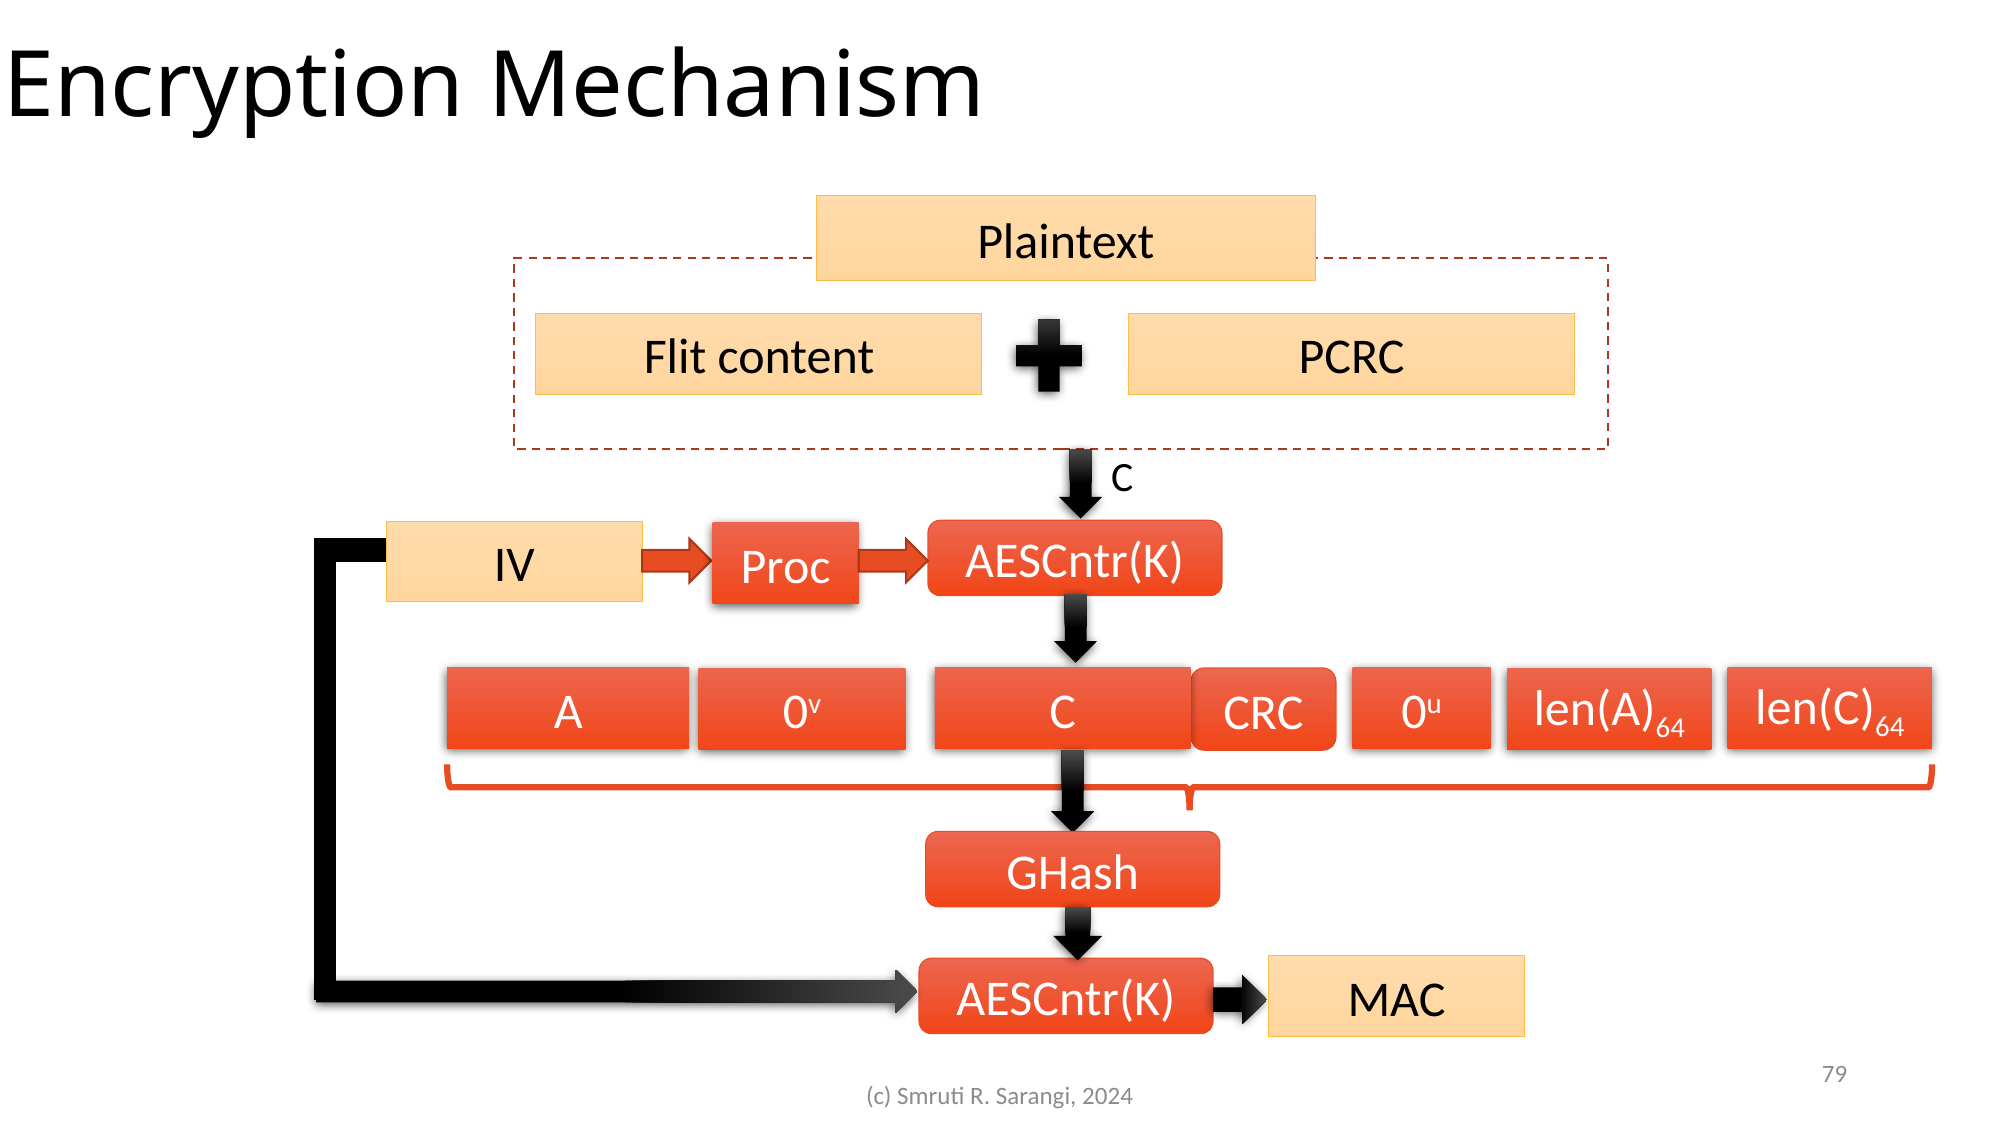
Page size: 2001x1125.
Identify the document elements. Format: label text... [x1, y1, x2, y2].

text_box [1092, 764, 1933, 811]
text_box AESCntr(K) [927, 519, 1223, 597]
slide_number 79 [1412, 1042, 1863, 1103]
footer (c) Smruti R. Sarangi, 2024 [662, 1065, 1338, 1125]
text_box [314, 562, 336, 1000]
text_box IV [386, 521, 643, 602]
text_box [1058, 449, 1096, 519]
title Encryption Mechanism [0, 0, 1714, 196]
text_box [315, 969, 918, 1014]
text_box [857, 536, 930, 585]
text_box [1053, 906, 1103, 961]
text_box [1051, 750, 1095, 830]
text_box Proc [712, 522, 859, 604]
text_box Plaintext [816, 195, 1316, 281]
text_box C [934, 667, 1191, 749]
text_box GHash [925, 830, 1221, 908]
text_box MAC [1268, 955, 1525, 1037]
text_box CRC [1197, 667, 1337, 751]
text_box AESCntr(K) [918, 957, 1214, 1035]
text_box C [1096, 442, 1149, 507]
text_box [314, 538, 386, 562]
text_box [641, 536, 704, 585]
text_box 0u [1352, 667, 1491, 749]
text_box A [447, 667, 690, 749]
text_box len(C)64 [1727, 667, 1932, 749]
text_box len(A)64 [1507, 668, 1712, 750]
text_box 0v [698, 668, 906, 750]
text_box [1213, 975, 1267, 1025]
text_box [446, 764, 1053, 788]
text_box [1054, 593, 1098, 662]
text_box [513, 257, 1609, 450]
